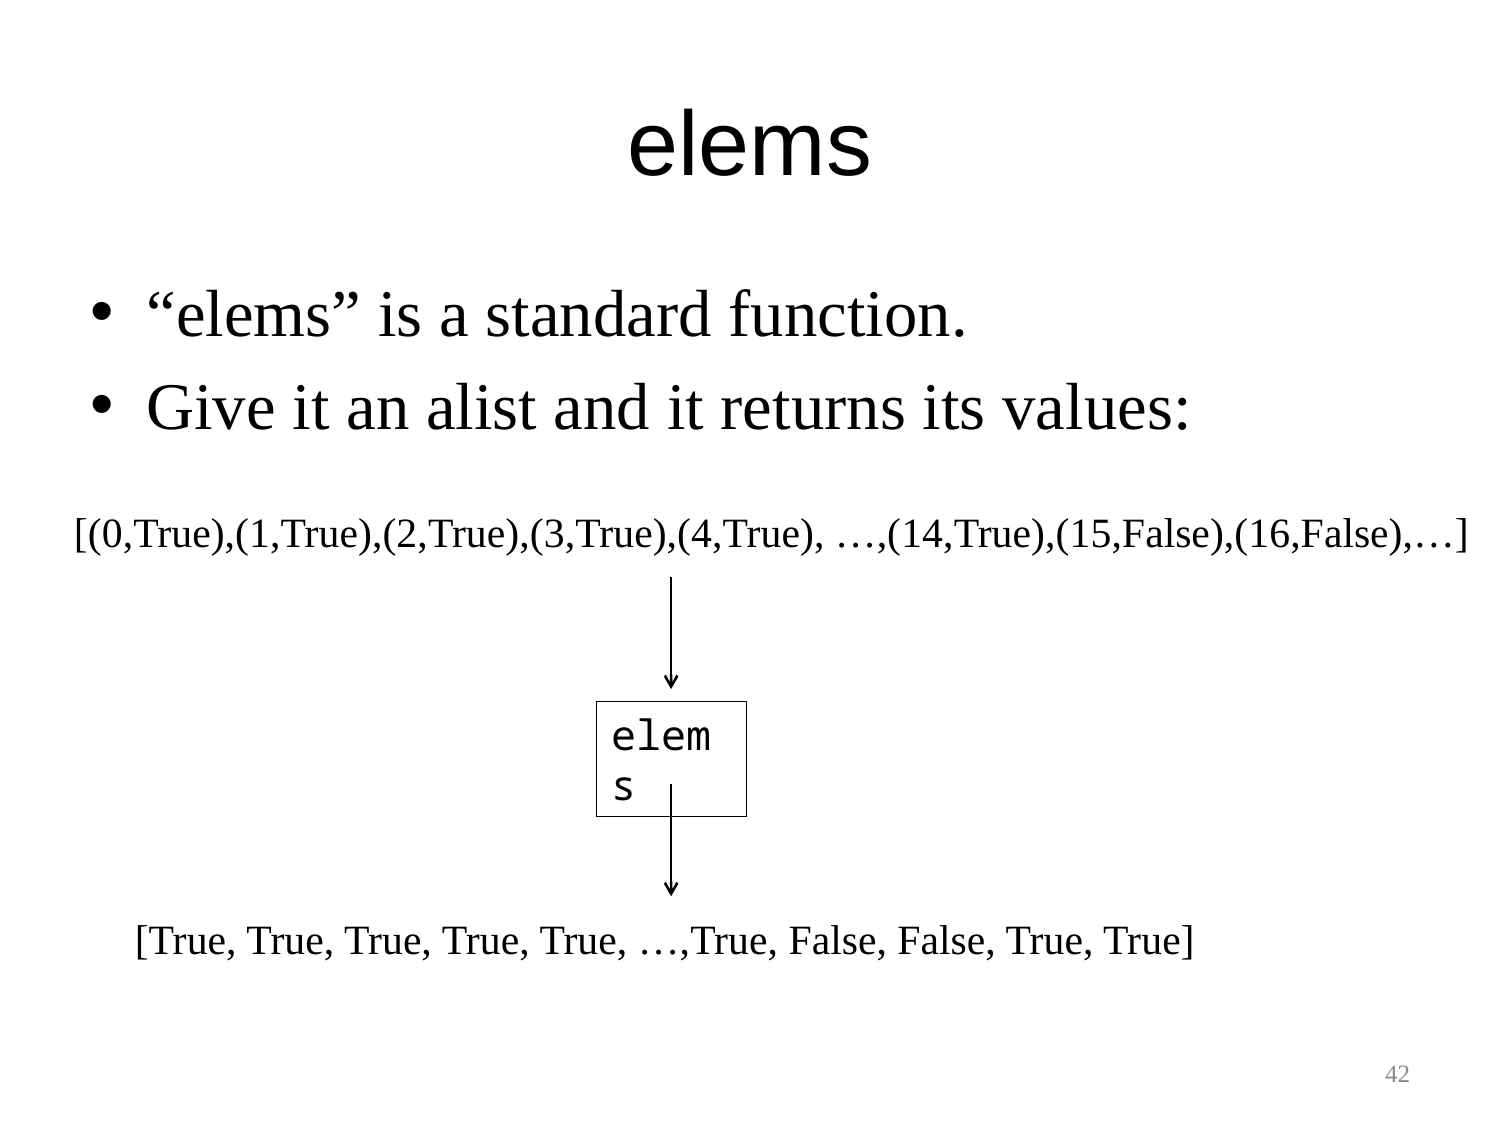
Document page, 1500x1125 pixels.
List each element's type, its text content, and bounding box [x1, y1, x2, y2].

text_box [(0,True),(1,True),(2,True),(3,True),(4,True), …,(14,True),(15,False),(16,False),…] [59, 498, 1490, 563]
list “elems” is a standard function. Give it an alist and it returns its values: [75, 262, 1425, 498]
text_box [True, True, True, True, True, …,True, False, False, True, True] [119, 905, 1229, 970]
slide_number 42 [1074, 1042, 1425, 1103]
title elems [75, 45, 1425, 233]
text_box elems [596, 701, 747, 817]
